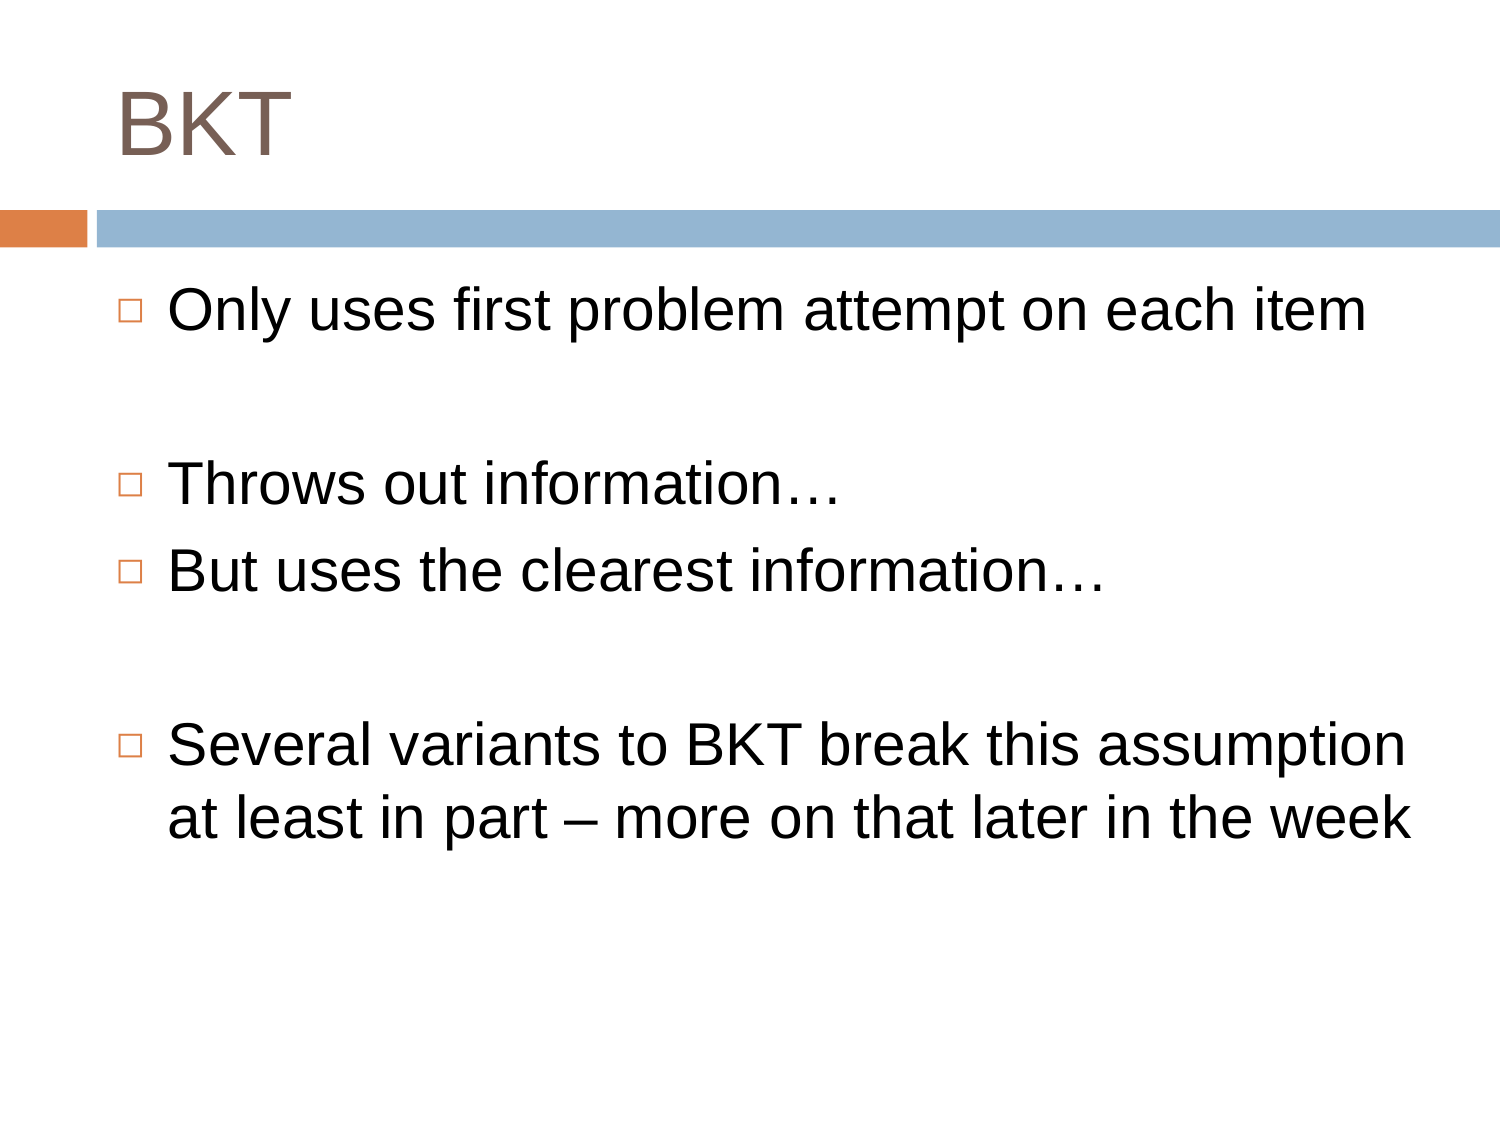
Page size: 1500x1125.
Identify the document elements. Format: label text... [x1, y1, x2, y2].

list Only uses first problem attempt on each item Throws out information… But uses the clearest information… Several variants to BKT break this assumption at least in part – more on that later in the week [100, 262, 1438, 1000]
title BKT [100, 37, 1438, 200]
